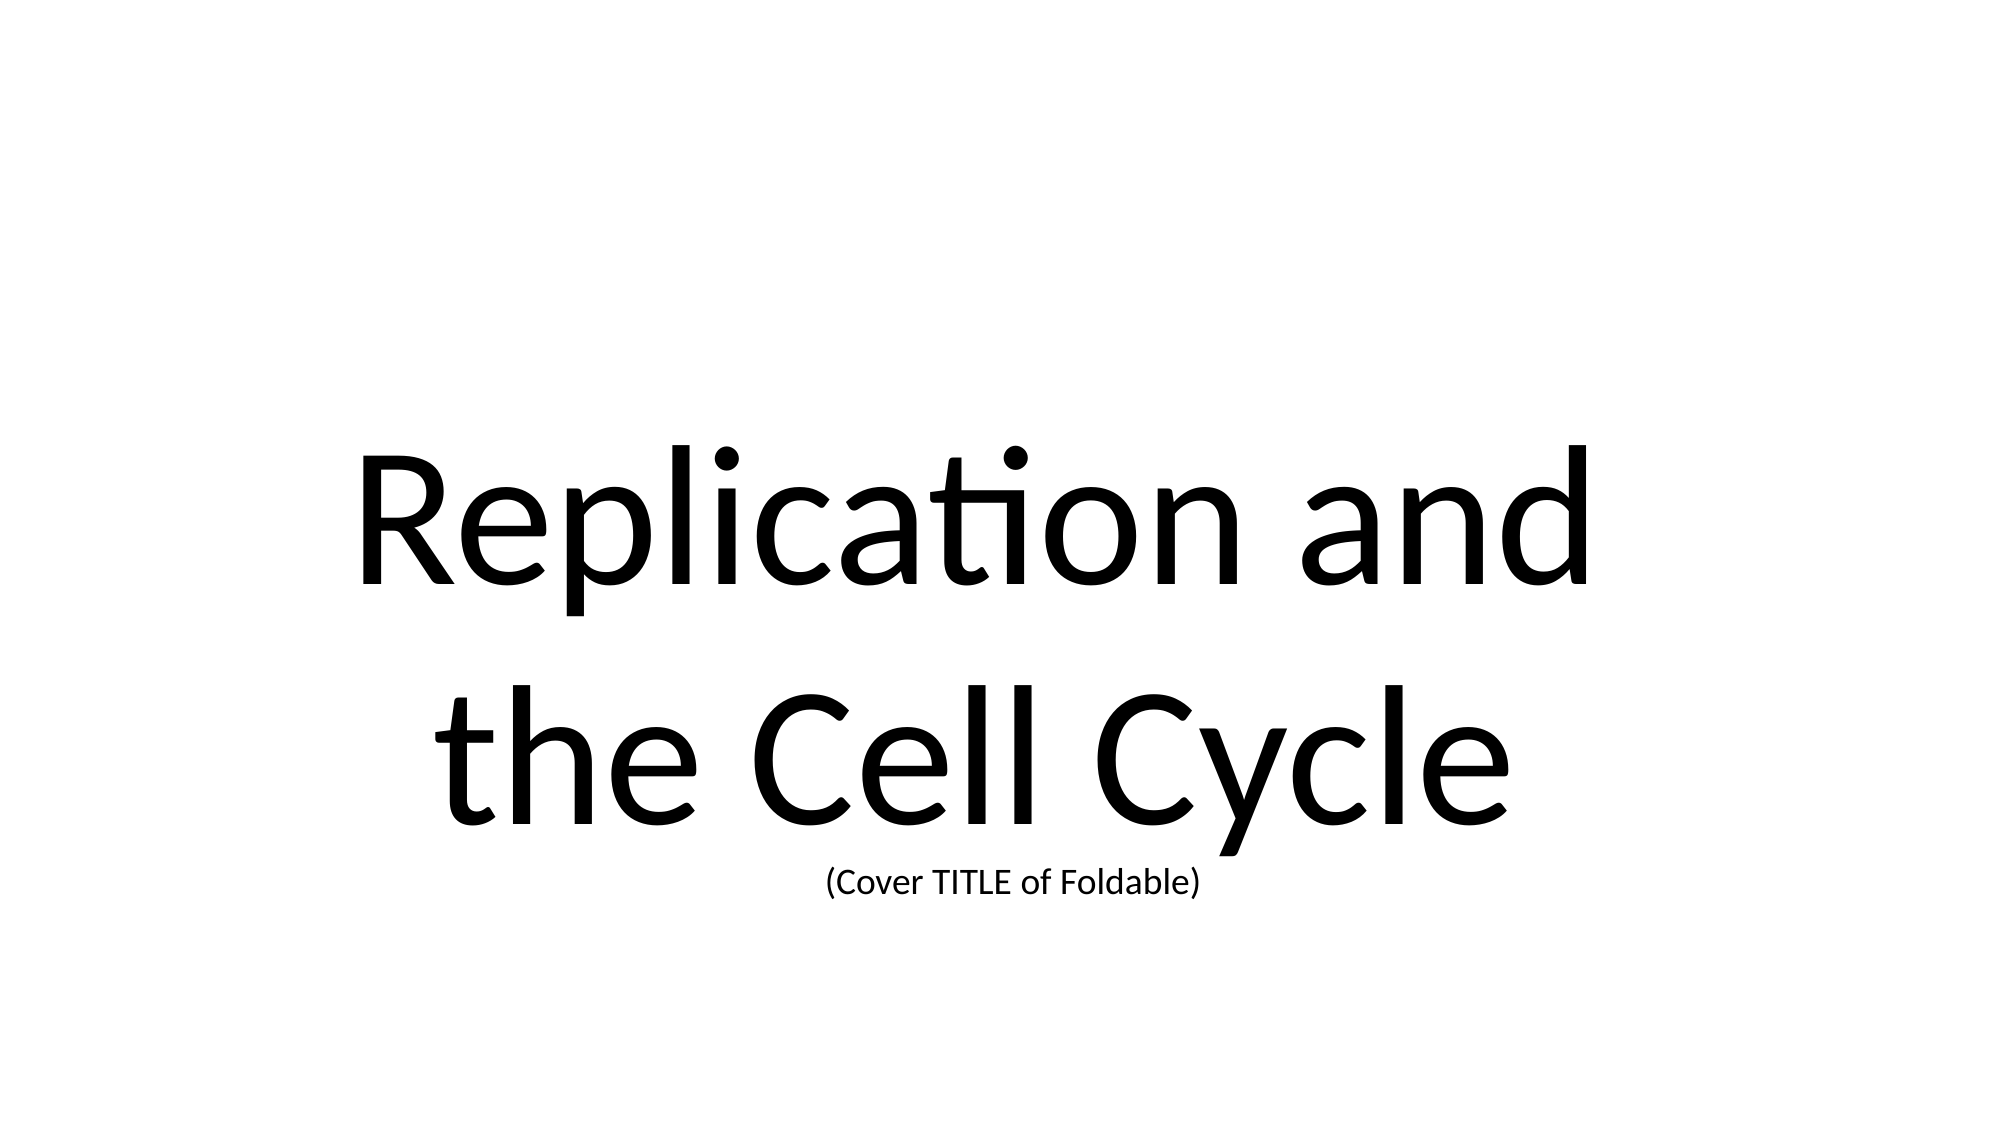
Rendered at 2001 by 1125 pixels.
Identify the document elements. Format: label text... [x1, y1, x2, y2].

title Replication and the Cell Cycle [287, 349, 1663, 900]
text_box (Cover TITLE of Foldable) [810, 849, 1217, 910]
